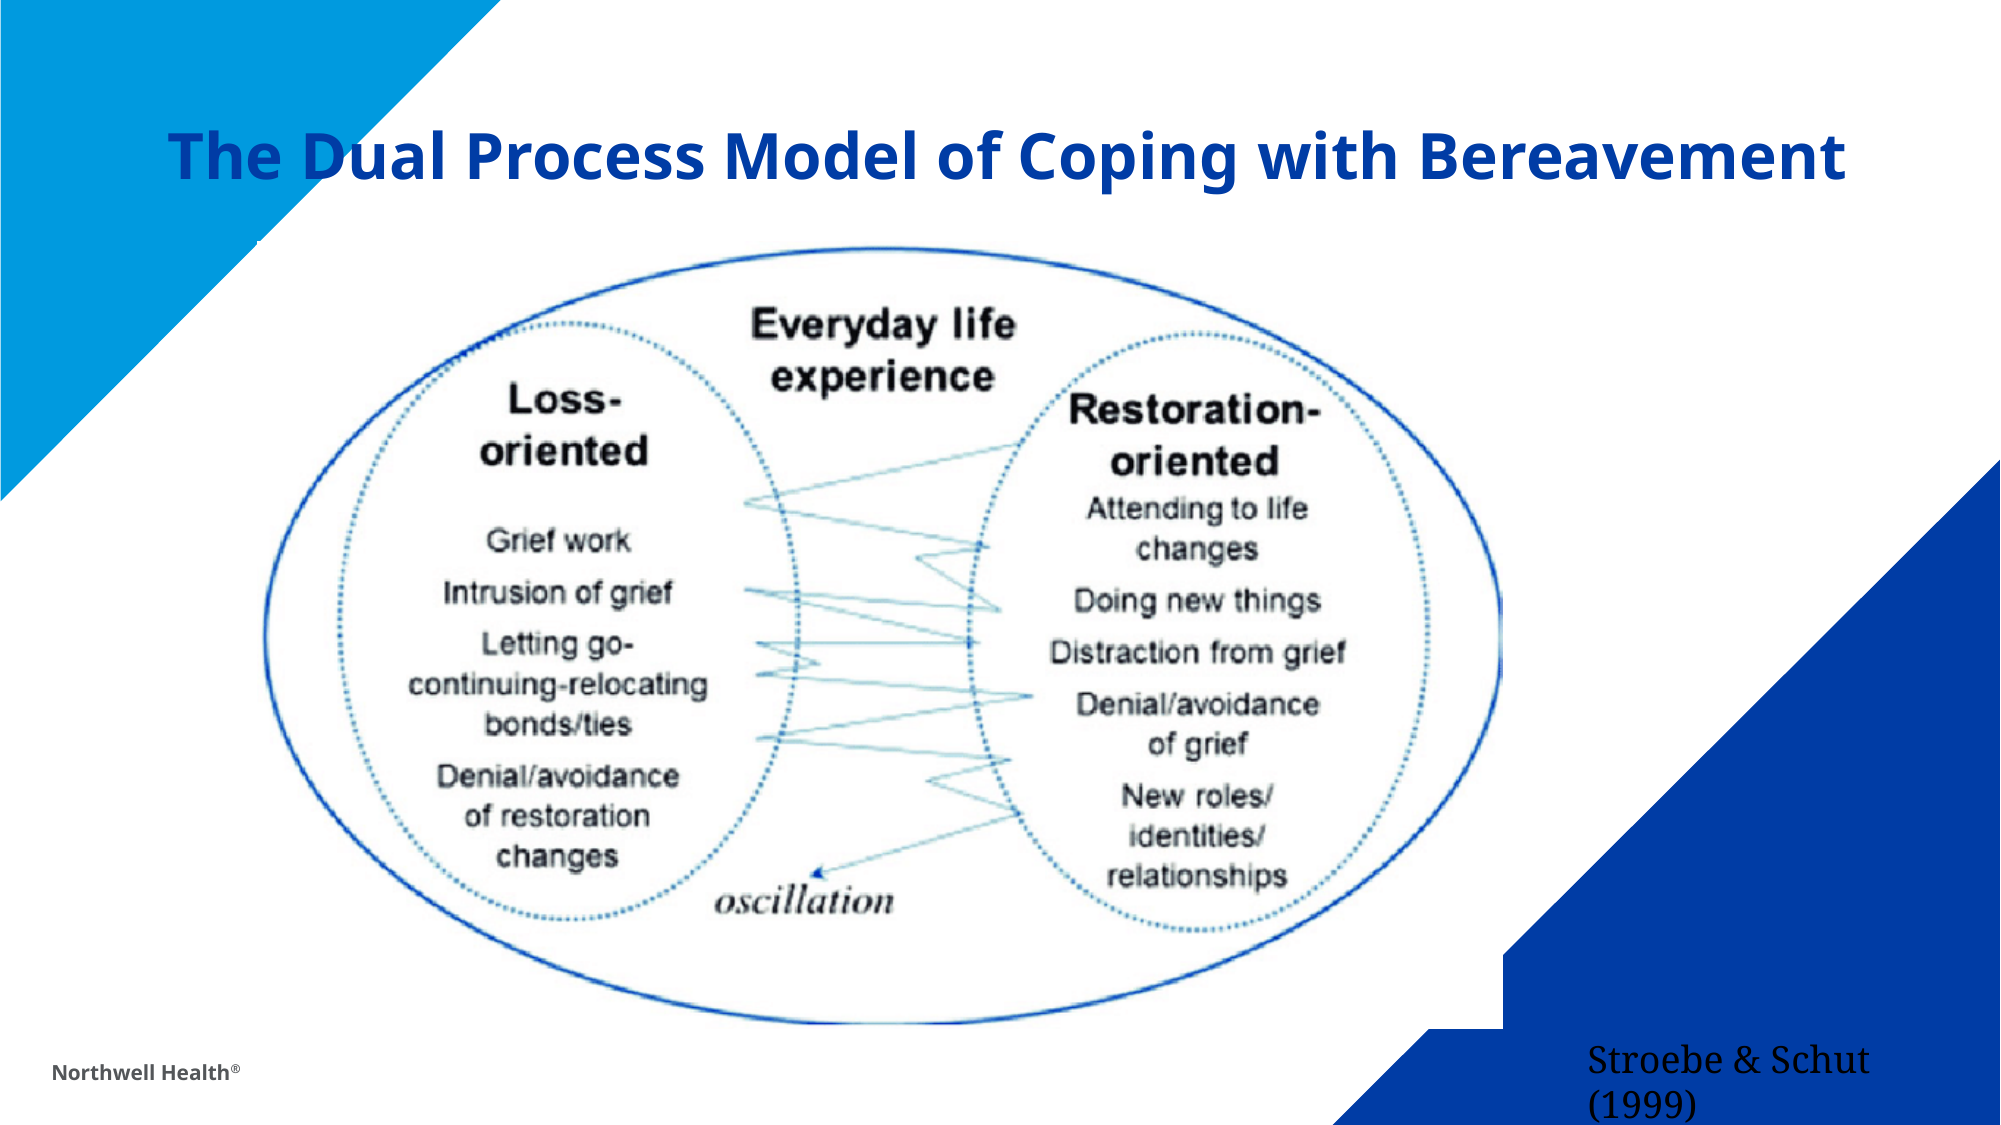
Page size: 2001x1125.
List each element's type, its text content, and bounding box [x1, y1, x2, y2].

title The Dual Process Model of Coping with Bereavement [153, 118, 1879, 288]
text_box Stroebe & Schut (1999) [1572, 1028, 2000, 1125]
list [256, 241, 1503, 1029]
